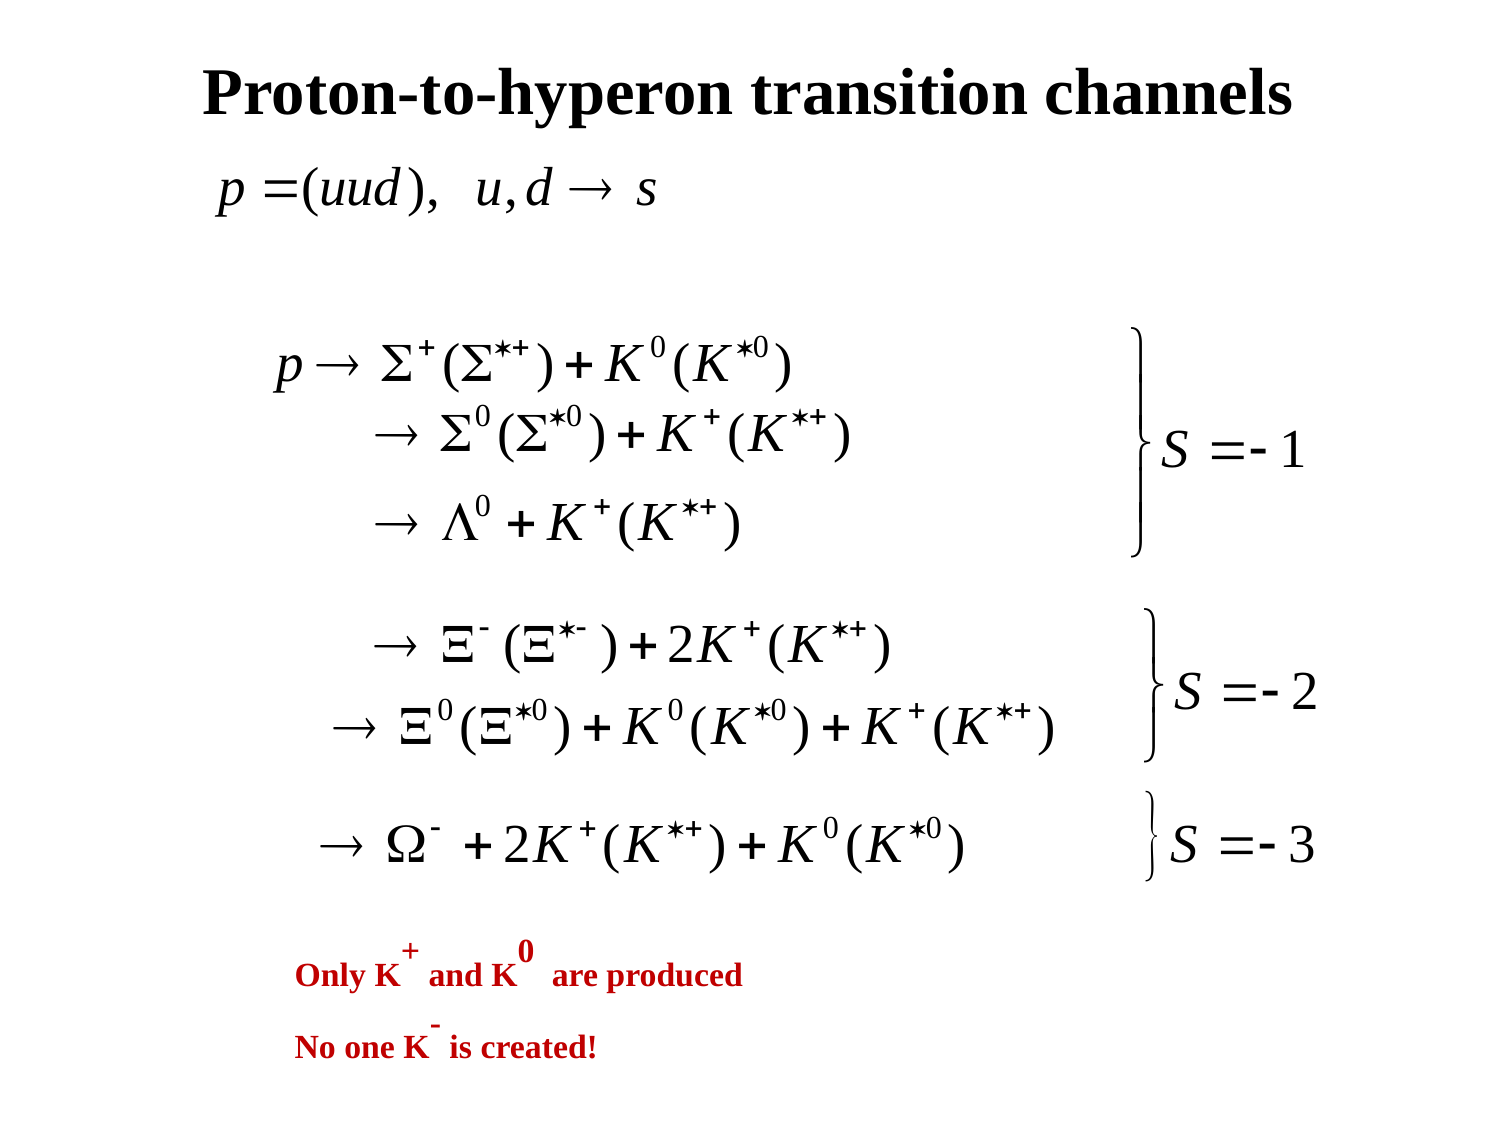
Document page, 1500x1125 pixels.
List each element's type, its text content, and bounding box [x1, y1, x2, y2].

title Proton-to-hyperon transition channels [81, 34, 1433, 141]
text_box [202, 154, 1329, 1125]
